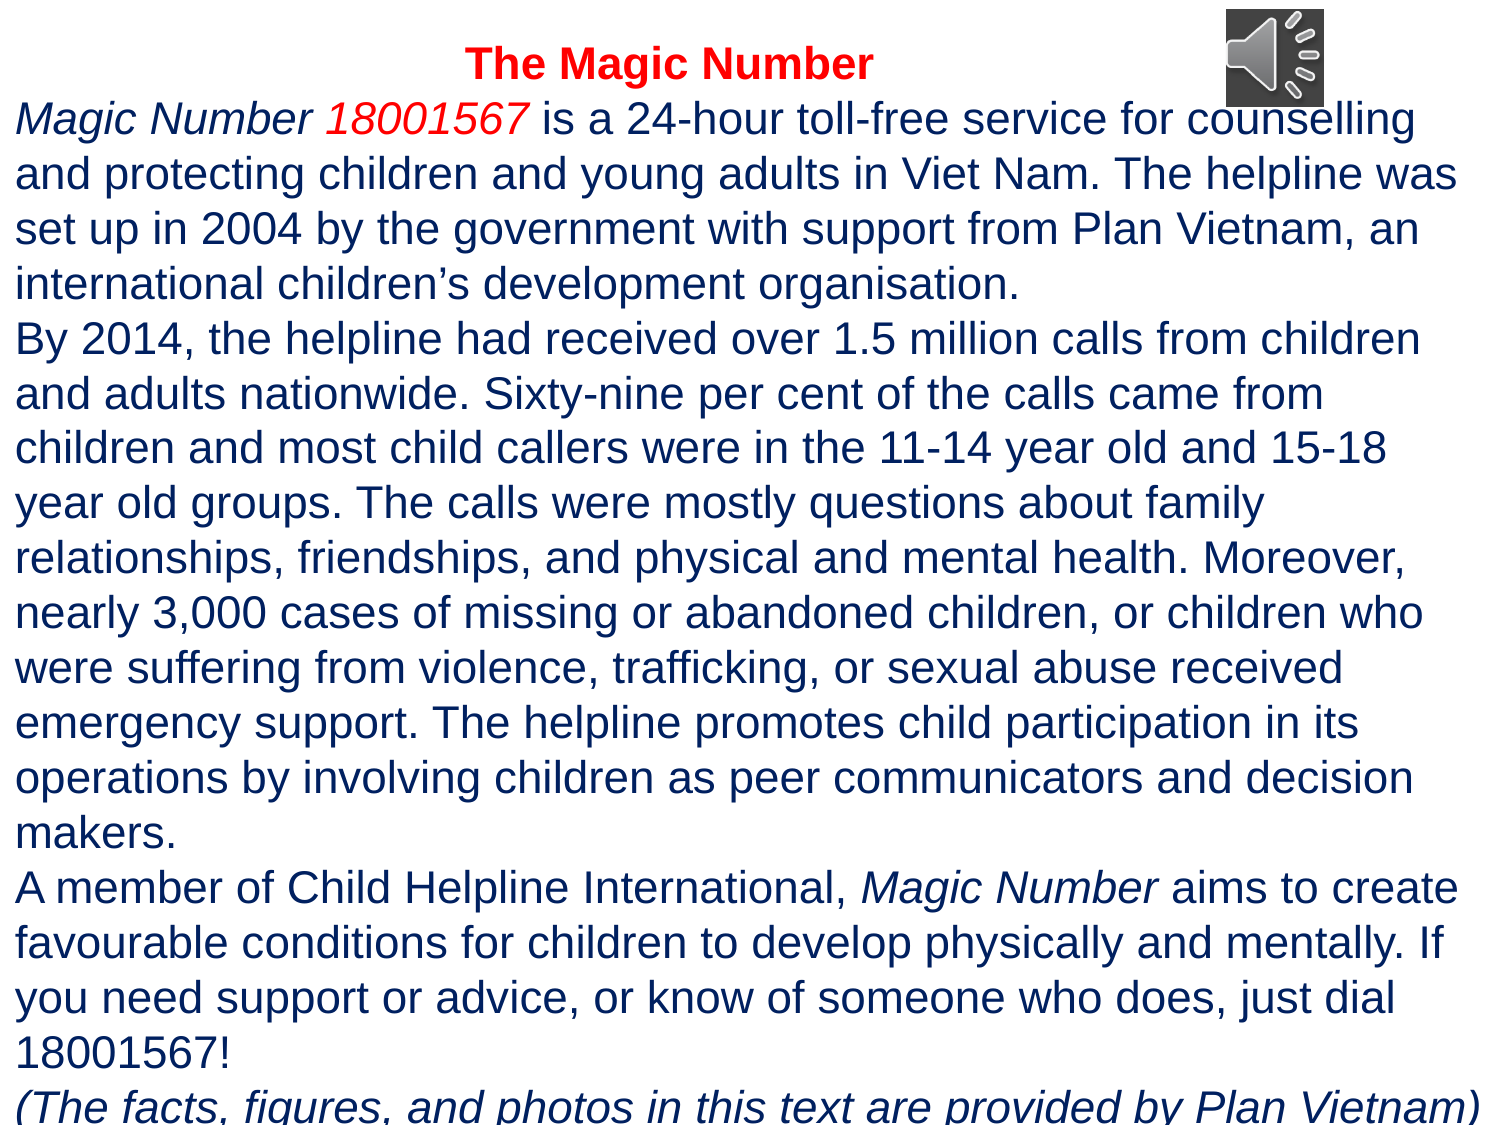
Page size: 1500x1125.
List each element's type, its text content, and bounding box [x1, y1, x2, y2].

text_box The Magic Number Magic Number 18001567 is a 24-hour toll-free service for counselling and protecting children and young adults in Viet Nam. The helpline was set up in 2004 by the government with support from Plan Vietnam, an international children’s development organisation. By 2014, the helpline had received over 1.5 million calls from children and adults nationwide. Sixty-nine per cent of the calls came from children and most child callers were in the 11-14 year old and 15-18 year old groups. The calls were mostly questions about family relationships, friendships, and physical and mental health. Moreover, nearly 3,000 cases of missing or abandoned children, or children who were suffering from violence, trafficking, or sexual abuse received emergency support. The helpline promotes child participation in its operations by involving children as peer communicators and decision makers. A member of Child Helpline International, Magic Number aims to create favourable conditions for children to develop physically and mentally. If you need support or advice, or know of someone who does, just dial 18001567! (The facts, figures, and photos in this text are provided by Plan Vietnam) [0, 33, 1500, 1125]
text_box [1224, 7, 1326, 108]
